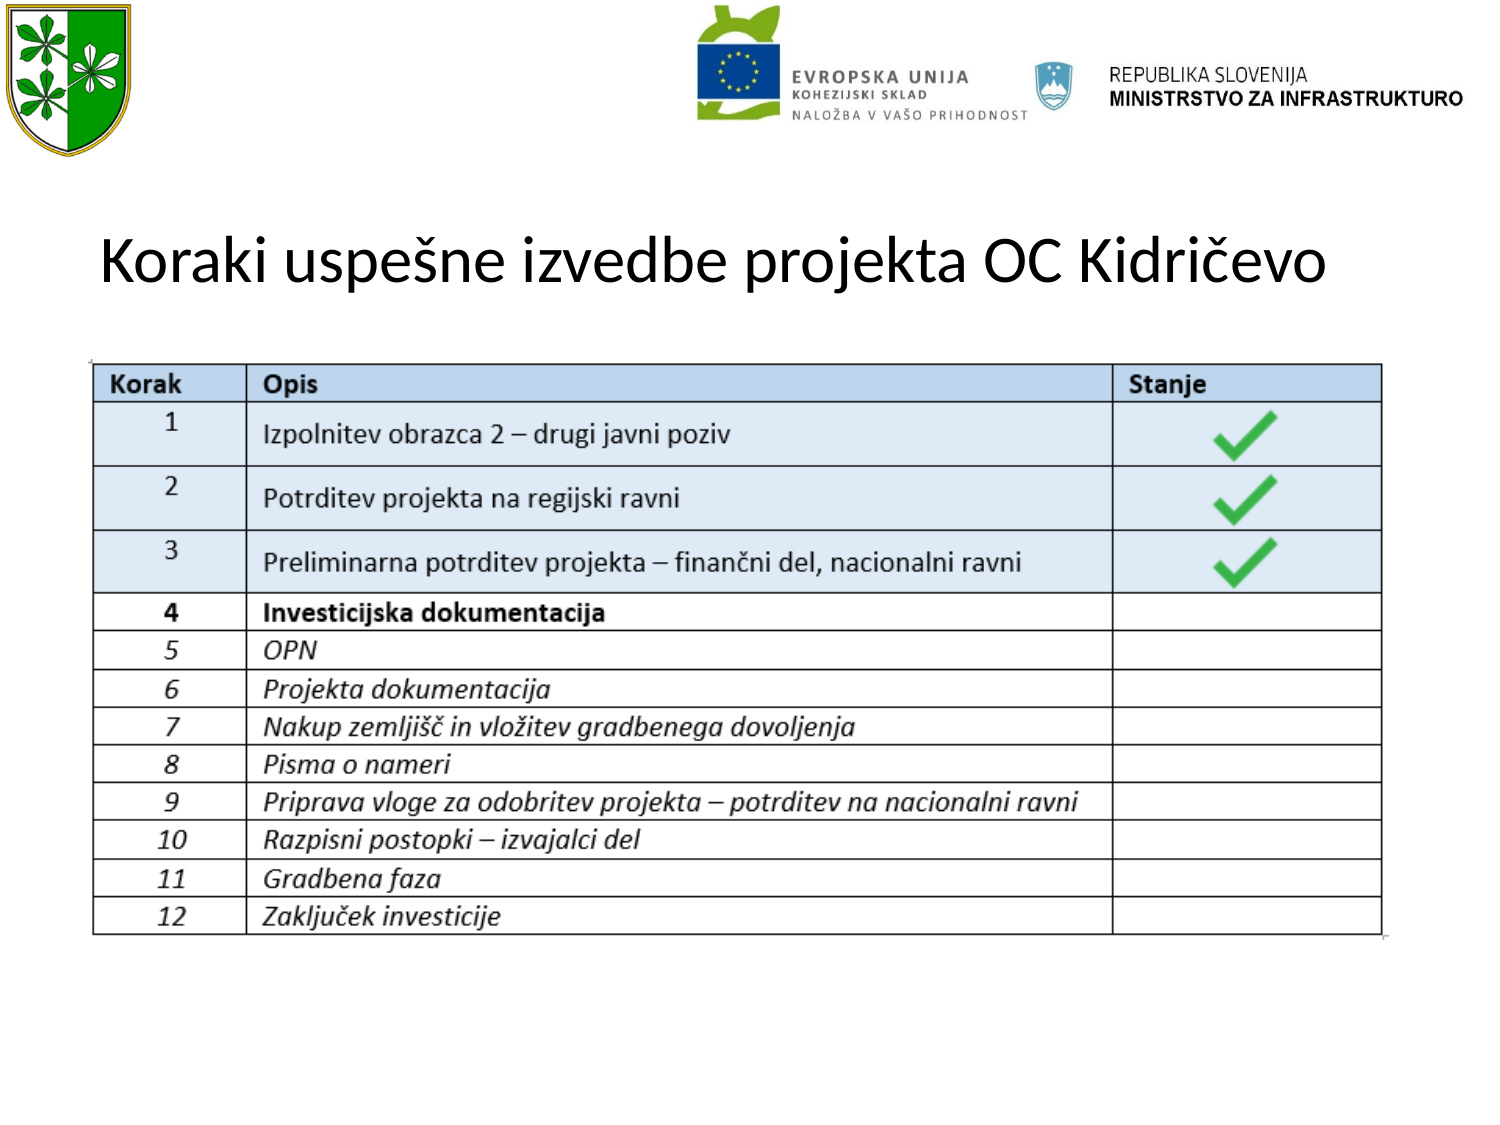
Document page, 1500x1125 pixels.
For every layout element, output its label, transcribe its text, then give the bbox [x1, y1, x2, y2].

picture [88, 359, 1389, 940]
picture [694, 4, 1466, 124]
text_box Koraki uspešne izvedbe projekta OC Kidričevo [0, 179, 1447, 333]
picture [5, 4, 135, 158]
